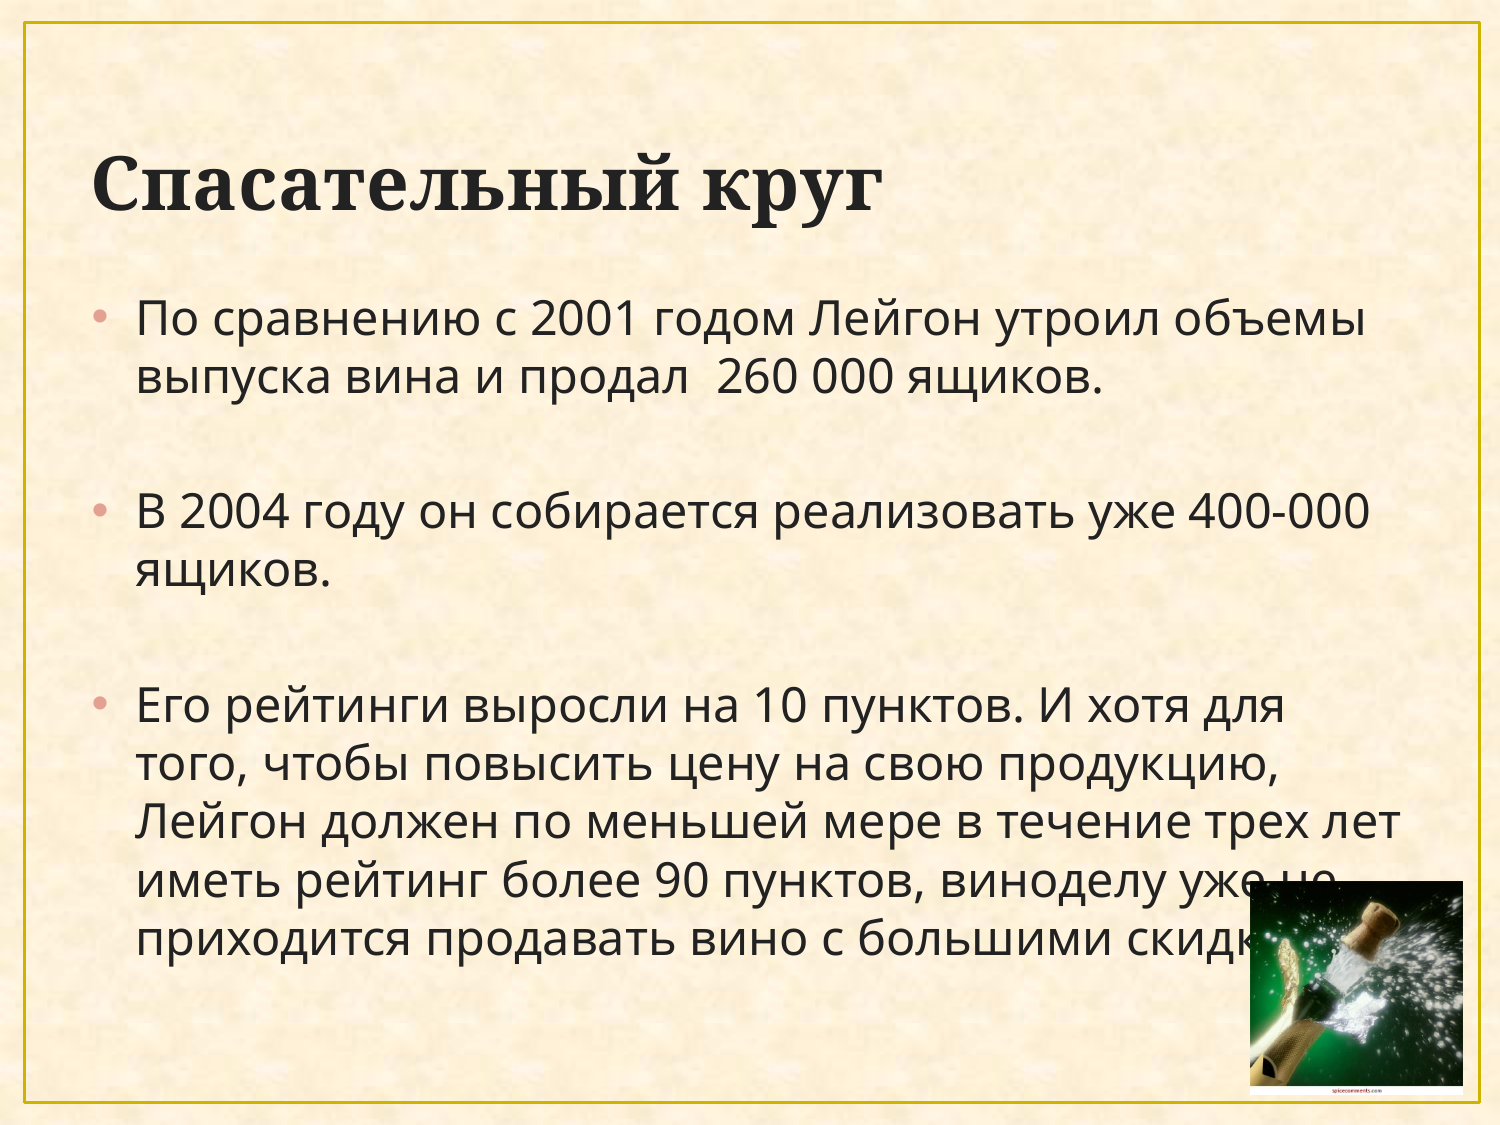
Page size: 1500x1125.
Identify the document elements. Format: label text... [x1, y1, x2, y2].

picture [0, 0, 1500, 1125]
list По сравнению с 2001 годом Лейгон утроил объемы выпуска вина и продал 260 000 ящиков. В 2004 году он собирается реализовать уже 400‑000 ящиков. Его рейтинги выросли на 10 пунктов. И хотя для того, чтобы повысить цену на свою продукцию, Лейгон должен по меньшей мере в течение трех лет иметь рейтинг более 90 пунктов, виноделу уже не приходится продавать вино с большими скидками. [76, 278, 1427, 1076]
title Спасательный круг [75, 45, 1425, 233]
